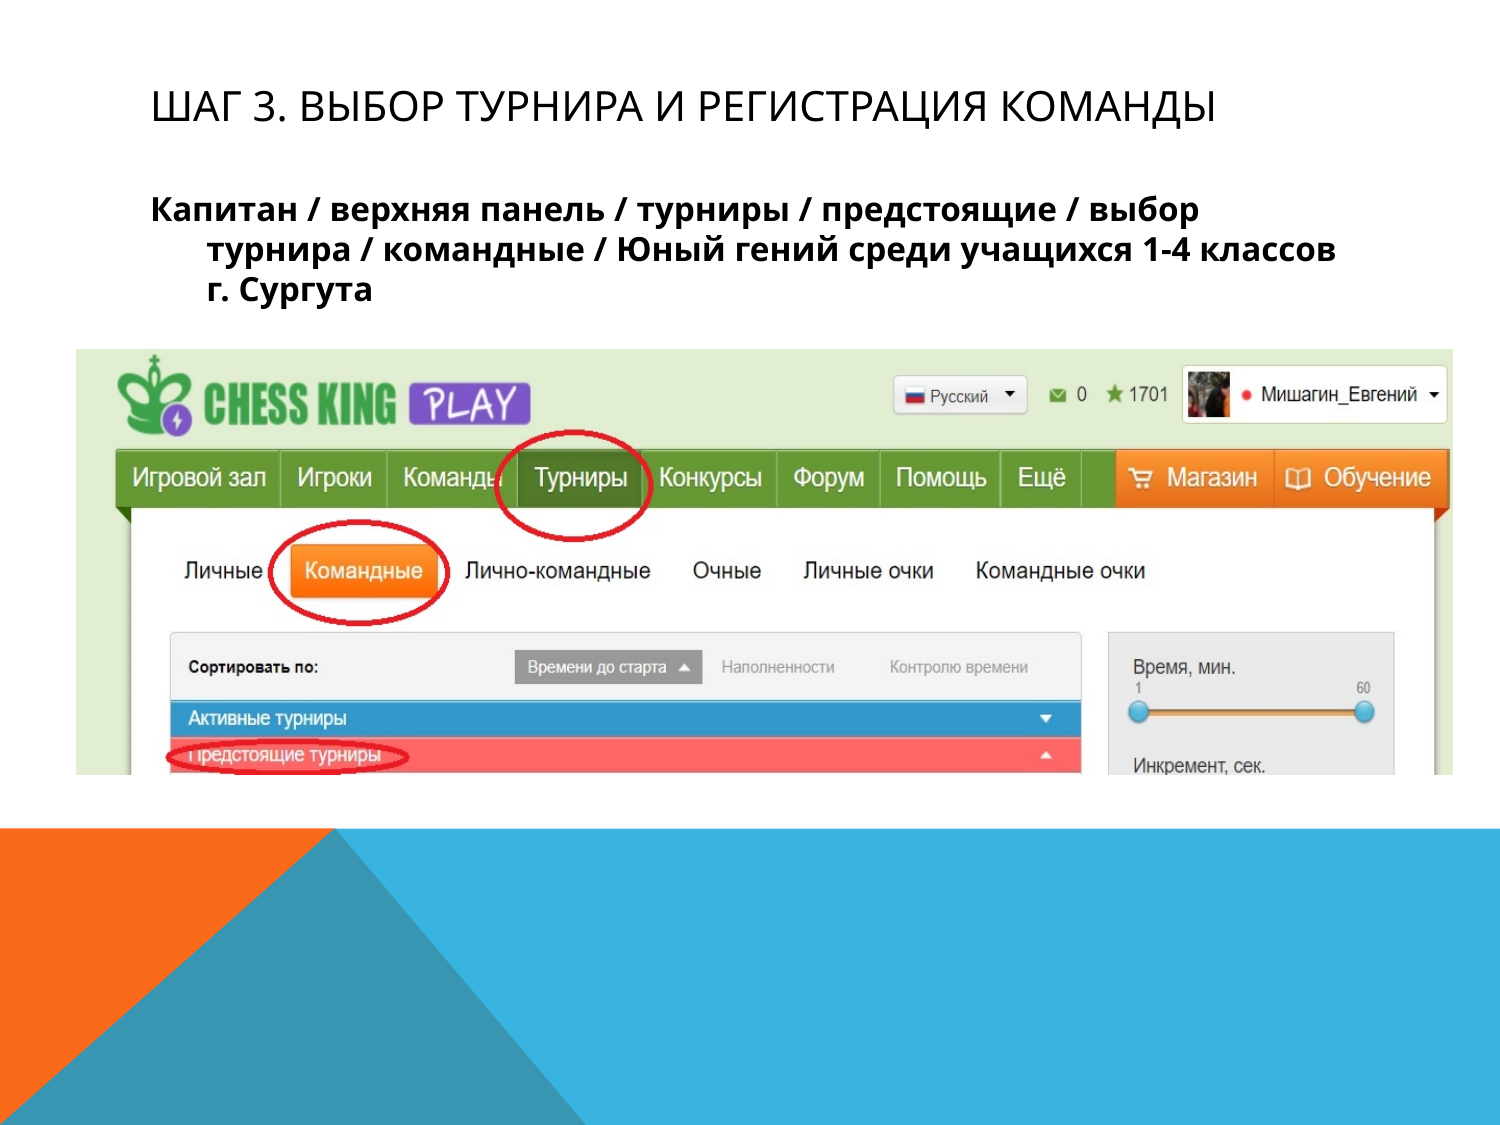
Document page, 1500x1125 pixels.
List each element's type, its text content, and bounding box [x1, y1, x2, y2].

list Капитан / верхняя панель / турниры / предстоящие / выбор турнира / командные / Юный гений среди учащихся 1-4 классов г. Сургута [135, 180, 1369, 347]
title Шаг 3. Выбор турнира и регистрация команды [135, 60, 1369, 150]
picture [76, 348, 1453, 776]
